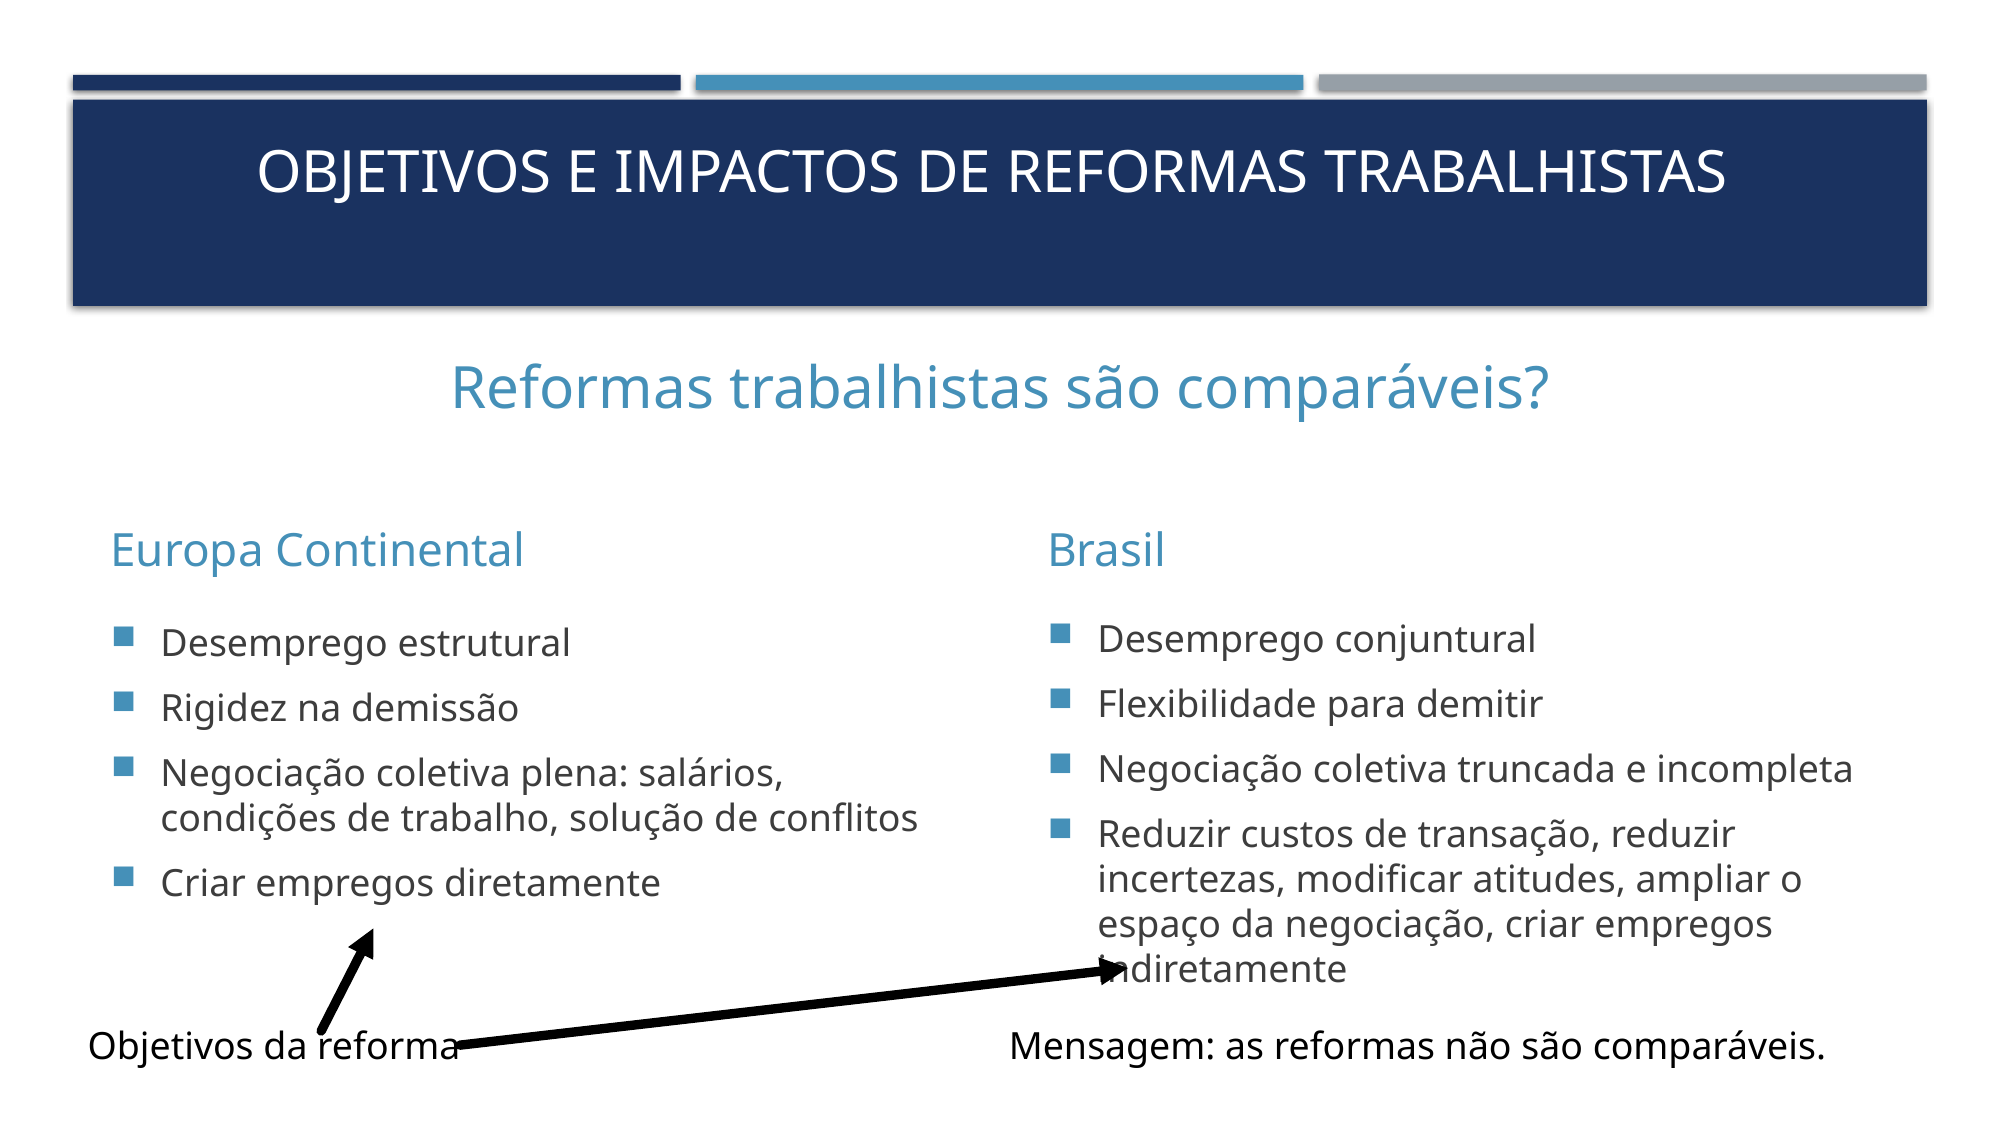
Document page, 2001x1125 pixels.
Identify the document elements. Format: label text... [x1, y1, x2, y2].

text_box Objetivos da reforma [72, 1014, 476, 1075]
list Desemprego conjuntural Flexibilidade para demitir Negociação coletiva truncada e incompleta Reduzir custos de transação, reduzir incertezas, modificar atitudes, ampliar o espaço da negociação, criar empregos indiretamente [1032, 607, 1917, 944]
list Desemprego estrutural Rigidez na demissão Negociação coletiva plena: salários, condições de trabalho, solução de conflitos Criar empregos diretamente [95, 611, 980, 929]
text_box Mensagem: as reformas não são comparáveis. [994, 1014, 1842, 1075]
text_box Reformas trabalhistas são comparáveis? [0, 342, 2000, 428]
list Brasil [1032, 492, 1917, 583]
title OBJETIVOS E IMPACTOS DE REFORMAS TRABALHISTAS [95, 119, 1905, 282]
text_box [320, 927, 374, 1032]
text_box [459, 967, 1129, 1046]
list Europa Continental [95, 494, 980, 583]
